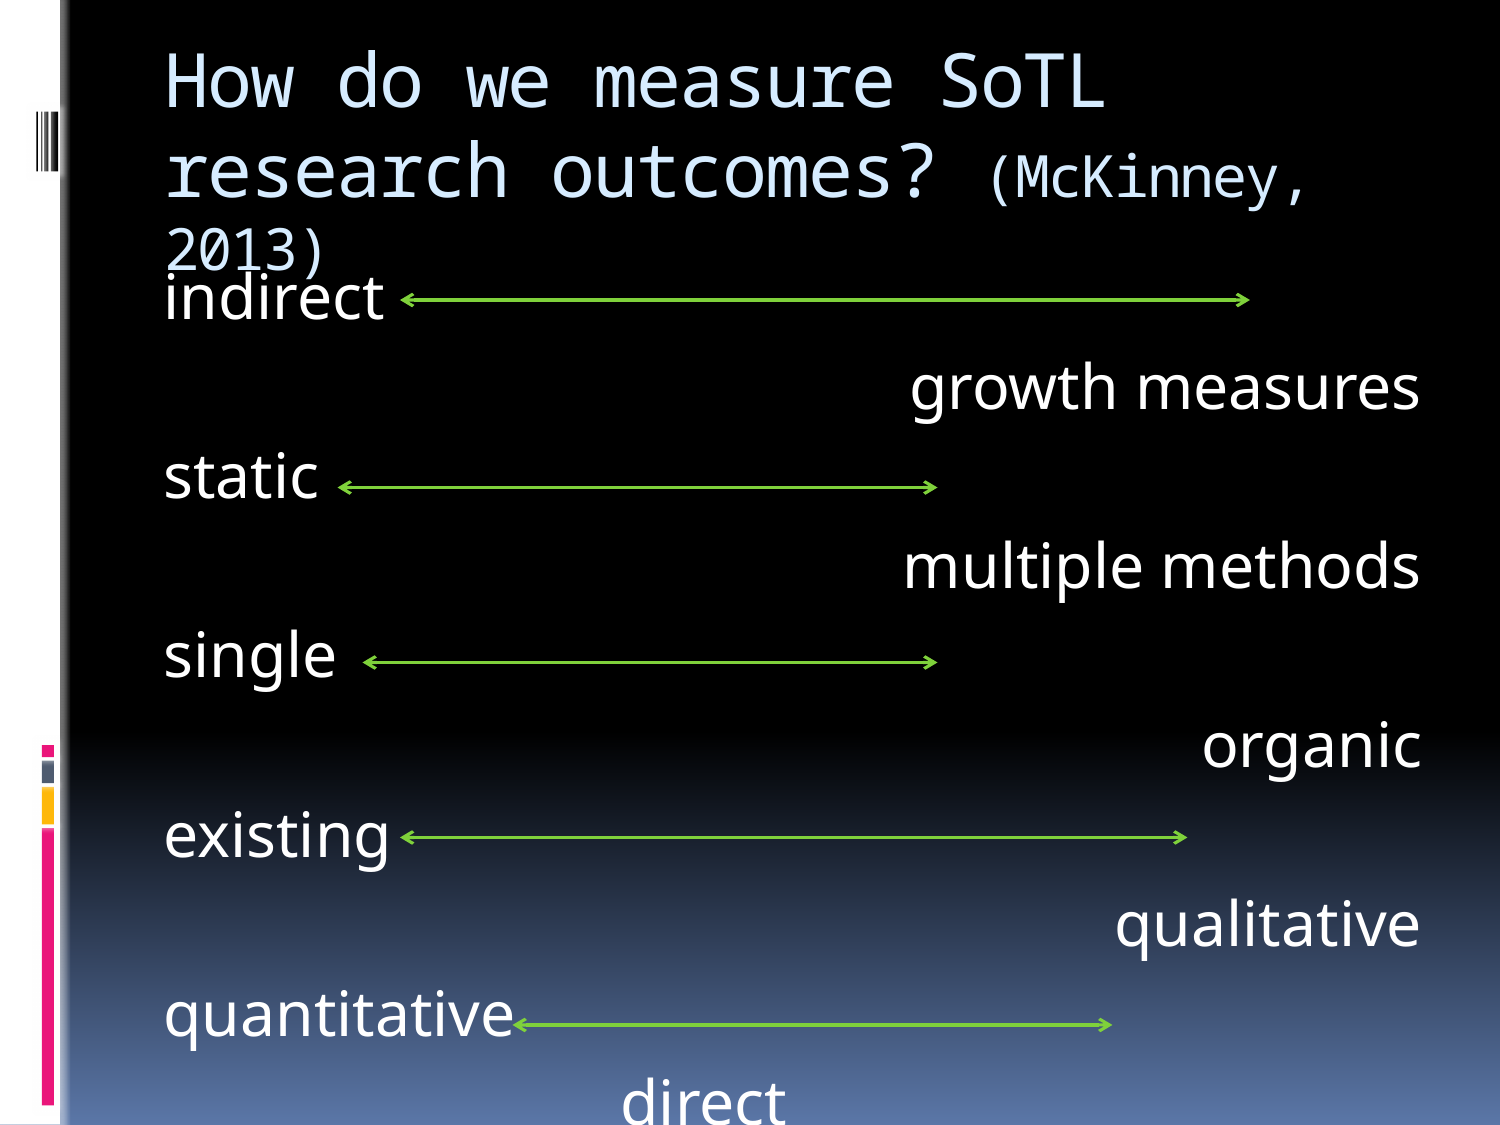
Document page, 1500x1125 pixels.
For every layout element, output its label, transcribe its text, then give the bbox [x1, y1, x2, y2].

title How do we measure SoTL research outcomes? (McKinney, 2013) [150, 24, 1425, 175]
list indirect static single existing quantitative direct growth measures multiple methods organic qualitative [137, 249, 1438, 1083]
